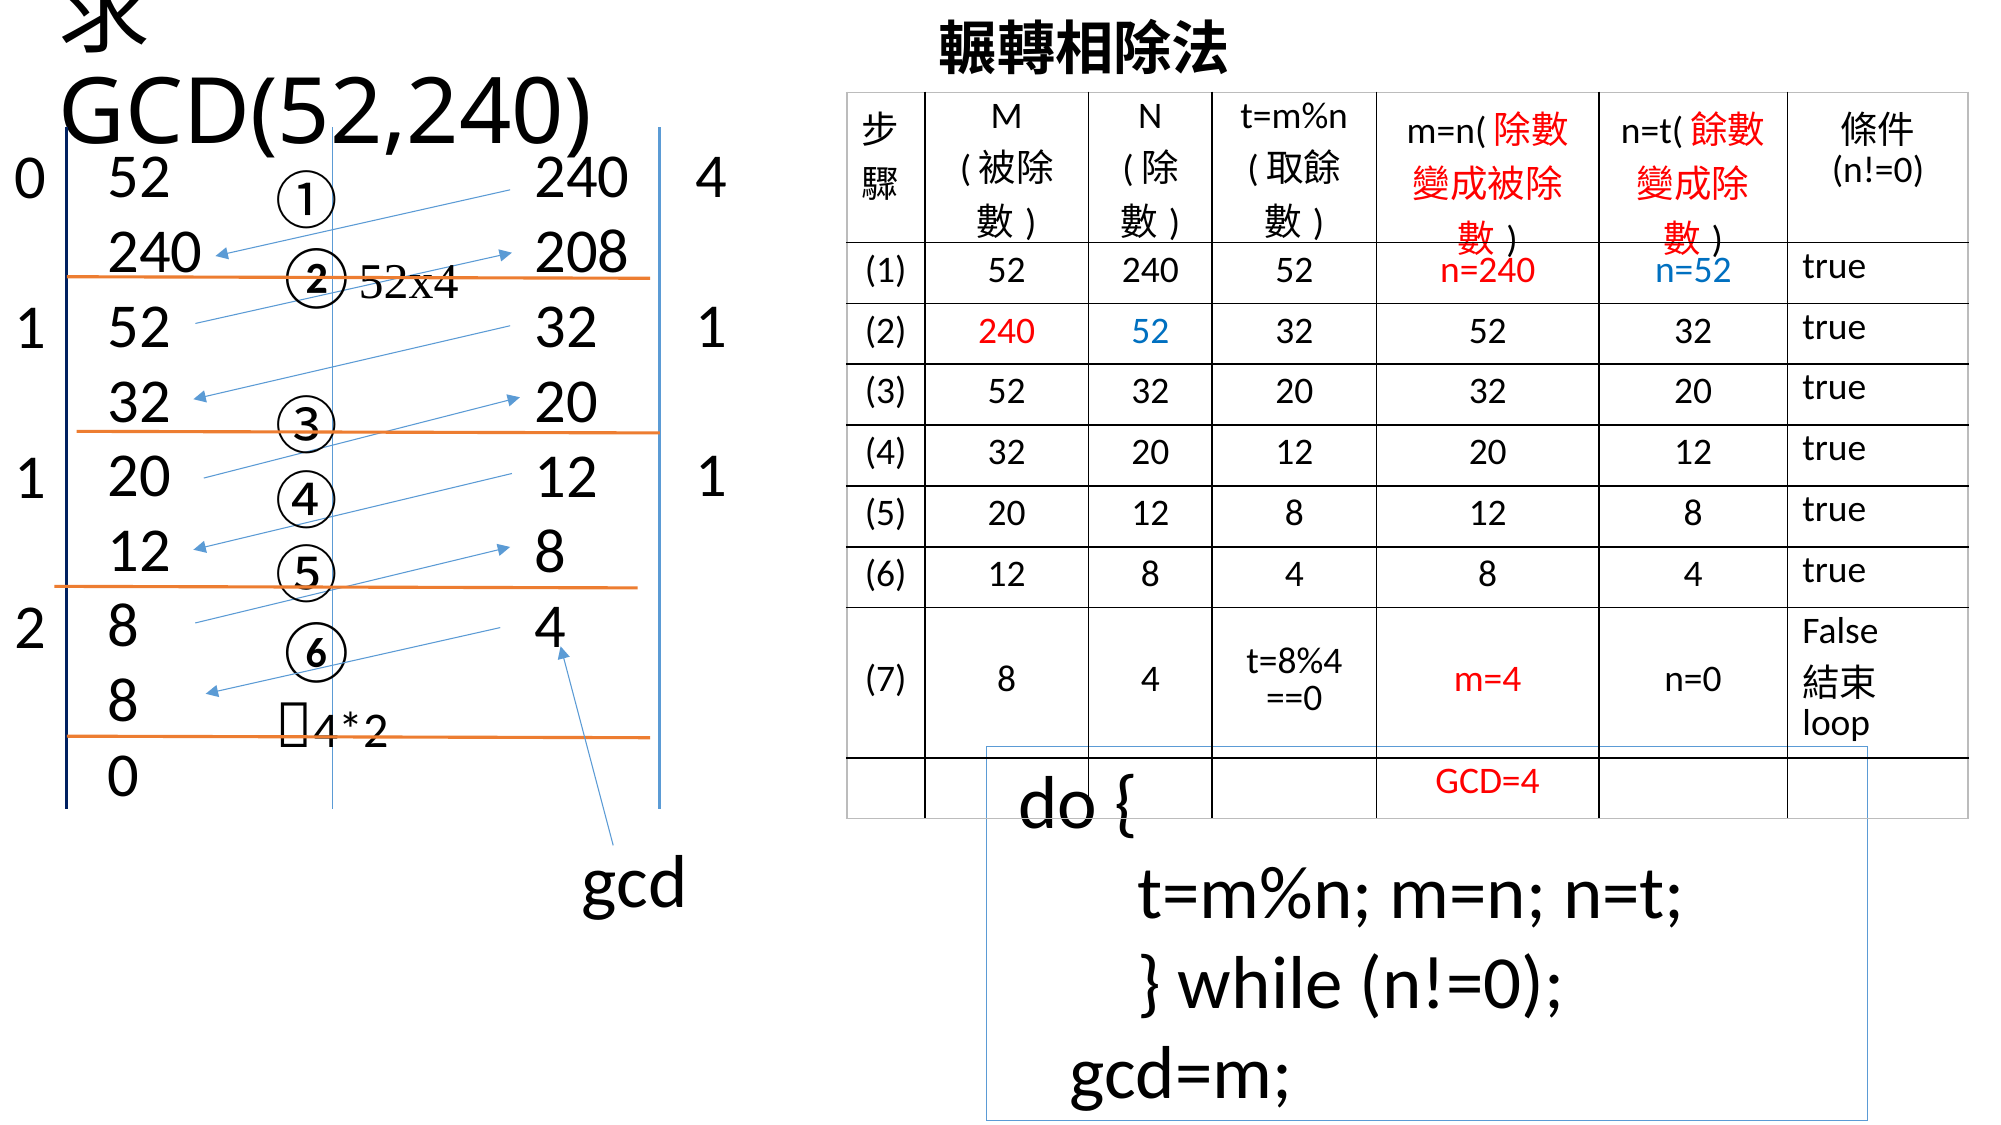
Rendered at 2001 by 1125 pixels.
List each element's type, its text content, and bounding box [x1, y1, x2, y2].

table_cell 20 [926, 487, 1088, 546]
table_cell 52 [926, 365, 1088, 424]
table_cell 52 [926, 243, 1088, 303]
table_cell [1089, 759, 1211, 818]
table_cell 240 [1089, 243, 1211, 303]
table_cell False 結束loop [1788, 608, 1967, 757]
table_cell 32 [1213, 304, 1376, 363]
table_cell (2) [848, 304, 924, 363]
table_cell (4) [848, 426, 924, 485]
table_cell 52 [1089, 304, 1211, 363]
table_cell n=52 [1600, 243, 1787, 303]
table_header 條件 (n!=0) [1788, 93, 1967, 242]
table_cell 4 [1213, 548, 1376, 607]
table_cell 20 [1089, 426, 1211, 485]
table_cell true [1788, 548, 1967, 607]
table_cell 240 [926, 304, 1088, 363]
table_cell 32 [1600, 304, 1787, 363]
table_cell [1788, 759, 1967, 818]
table_cell GCD=4 [1377, 759, 1598, 818]
table_cell 4 [1600, 548, 1787, 607]
table_cell 12 [926, 548, 1088, 607]
table_header 步驟 [848, 93, 924, 242]
table_header M (被除數) [926, 93, 1088, 242]
table_cell n=240 [1377, 243, 1598, 303]
table_cell 8 [1600, 487, 1787, 546]
table_cell m=4 [1377, 608, 1598, 757]
table_cell 32 [1089, 365, 1211, 424]
table_cell (1) [848, 243, 924, 303]
table_cell 12 [1089, 487, 1211, 546]
table_header N (除數) [1089, 93, 1211, 242]
table_cell 12 [1213, 426, 1376, 485]
table_cell [1600, 759, 1787, 818]
table_cell (3) [848, 365, 924, 424]
table_cell n=0 [1600, 608, 1787, 757]
table_cell [926, 759, 1088, 818]
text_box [0, 127, 735, 932]
table_cell 8 [1213, 487, 1376, 546]
table_cell 32 [1377, 365, 1598, 424]
table_header n=t(餘數變成除數) [1600, 93, 1787, 242]
table_header m=n(除數變成被除數) [1377, 93, 1598, 242]
table_cell 52 [1213, 243, 1376, 303]
table_cell [1213, 759, 1376, 818]
table_cell [848, 759, 924, 818]
table_cell true [1788, 365, 1967, 424]
table_cell 12 [1377, 487, 1598, 546]
table_cell (7) [848, 608, 924, 757]
table_header t=m%n (取餘數) [1213, 93, 1376, 242]
table_cell true [1788, 487, 1967, 546]
table_cell 20 [1600, 365, 1787, 424]
table_cell 8 [926, 608, 1088, 757]
table_cell 12 [1600, 426, 1787, 485]
table_cell true [1788, 304, 1967, 363]
table_cell true [1788, 426, 1967, 485]
table_cell 8 [1089, 548, 1211, 607]
title 求GCD(52,240) [43, 7, 658, 123]
table_cell true [1788, 243, 1967, 303]
table_cell 20 [1377, 426, 1598, 485]
text_box 輾轉相除法 [924, 4, 1246, 89]
table_cell 52 [1377, 304, 1598, 363]
table_cell t=8%4 ==0 [1213, 608, 1376, 757]
table_cell 20 [1213, 365, 1376, 424]
text_box do { t=m%n; m=n; n=t; } while (n!=0); gcd=m; [986, 819, 1868, 1121]
table_cell (6) [848, 548, 924, 607]
table_cell 8 [1377, 548, 1598, 607]
table_cell 4 [1089, 608, 1211, 757]
table_cell 32 [926, 426, 1088, 485]
table_cell (5) [848, 487, 924, 546]
